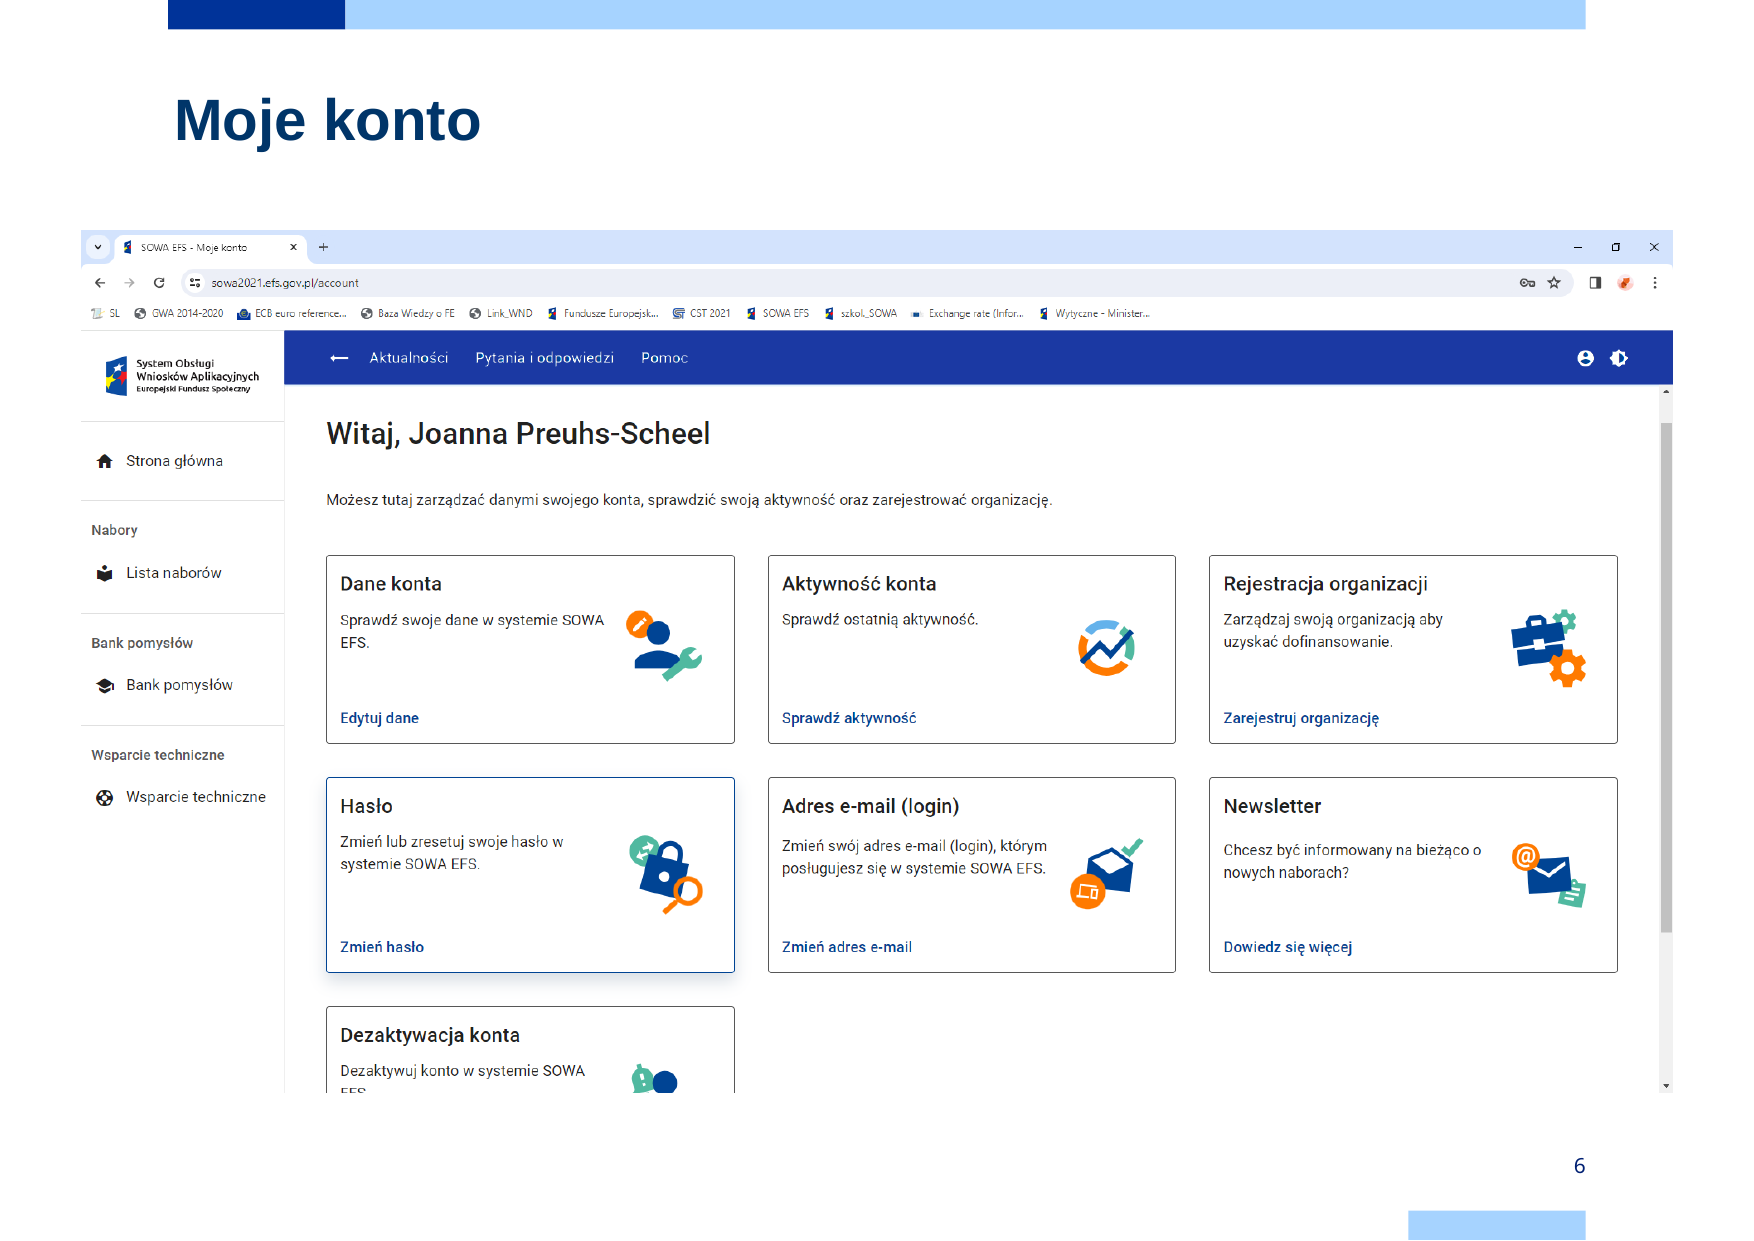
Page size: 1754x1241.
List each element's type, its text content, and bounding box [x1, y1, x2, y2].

title Moje konto [174, 76, 1598, 230]
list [80, 230, 1673, 1093]
slide_number 6 [1408, 1151, 1586, 1182]
